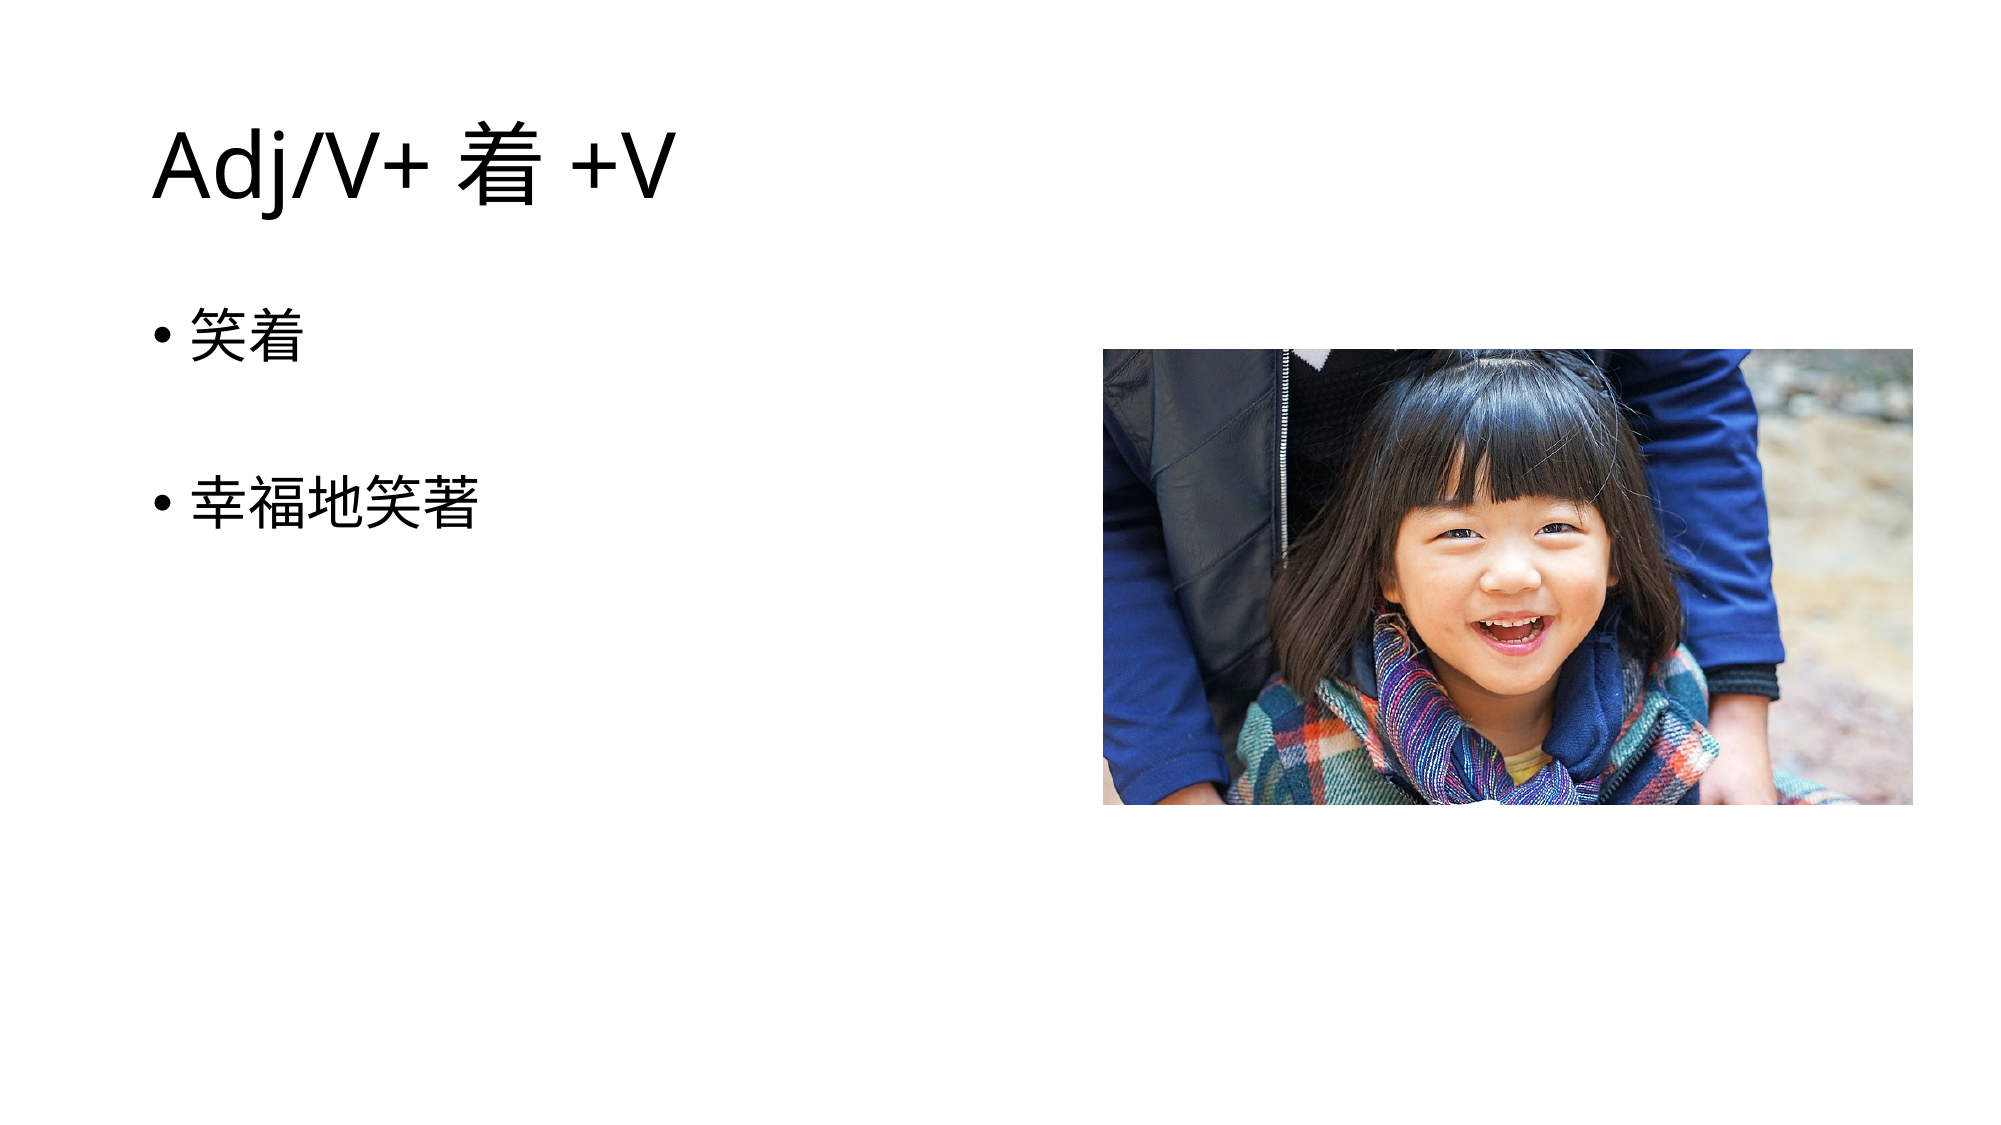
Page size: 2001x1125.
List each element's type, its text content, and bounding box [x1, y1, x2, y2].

list 笑着 幸福地笑著 [137, 299, 988, 1014]
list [1103, 349, 1913, 805]
title Adj/V+着+V [137, 59, 1863, 278]
